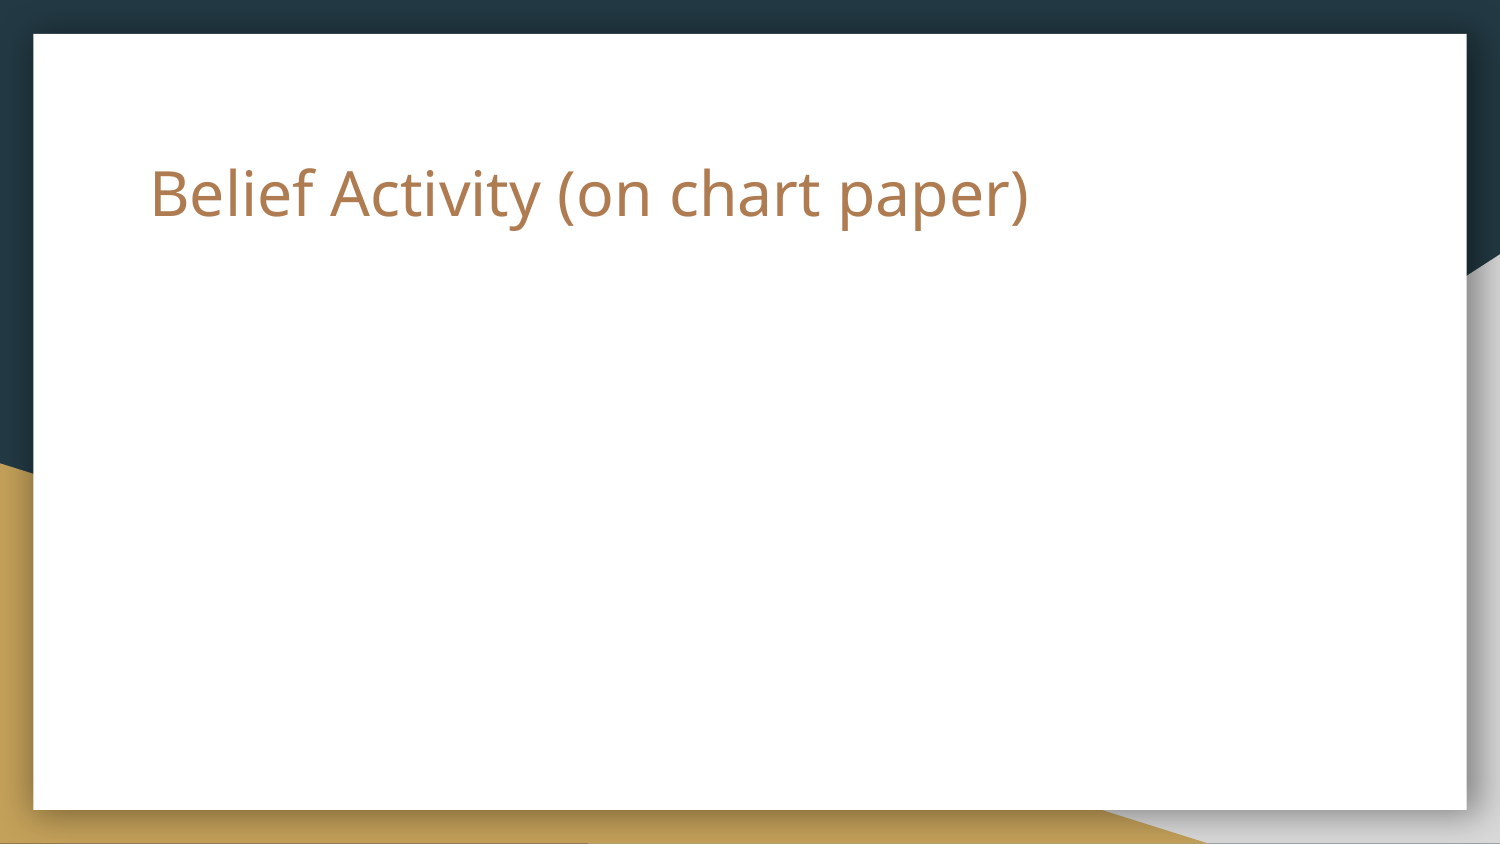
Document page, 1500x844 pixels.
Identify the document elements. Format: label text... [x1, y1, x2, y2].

title Belief Activity (on chart paper) [134, 138, 1366, 296]
